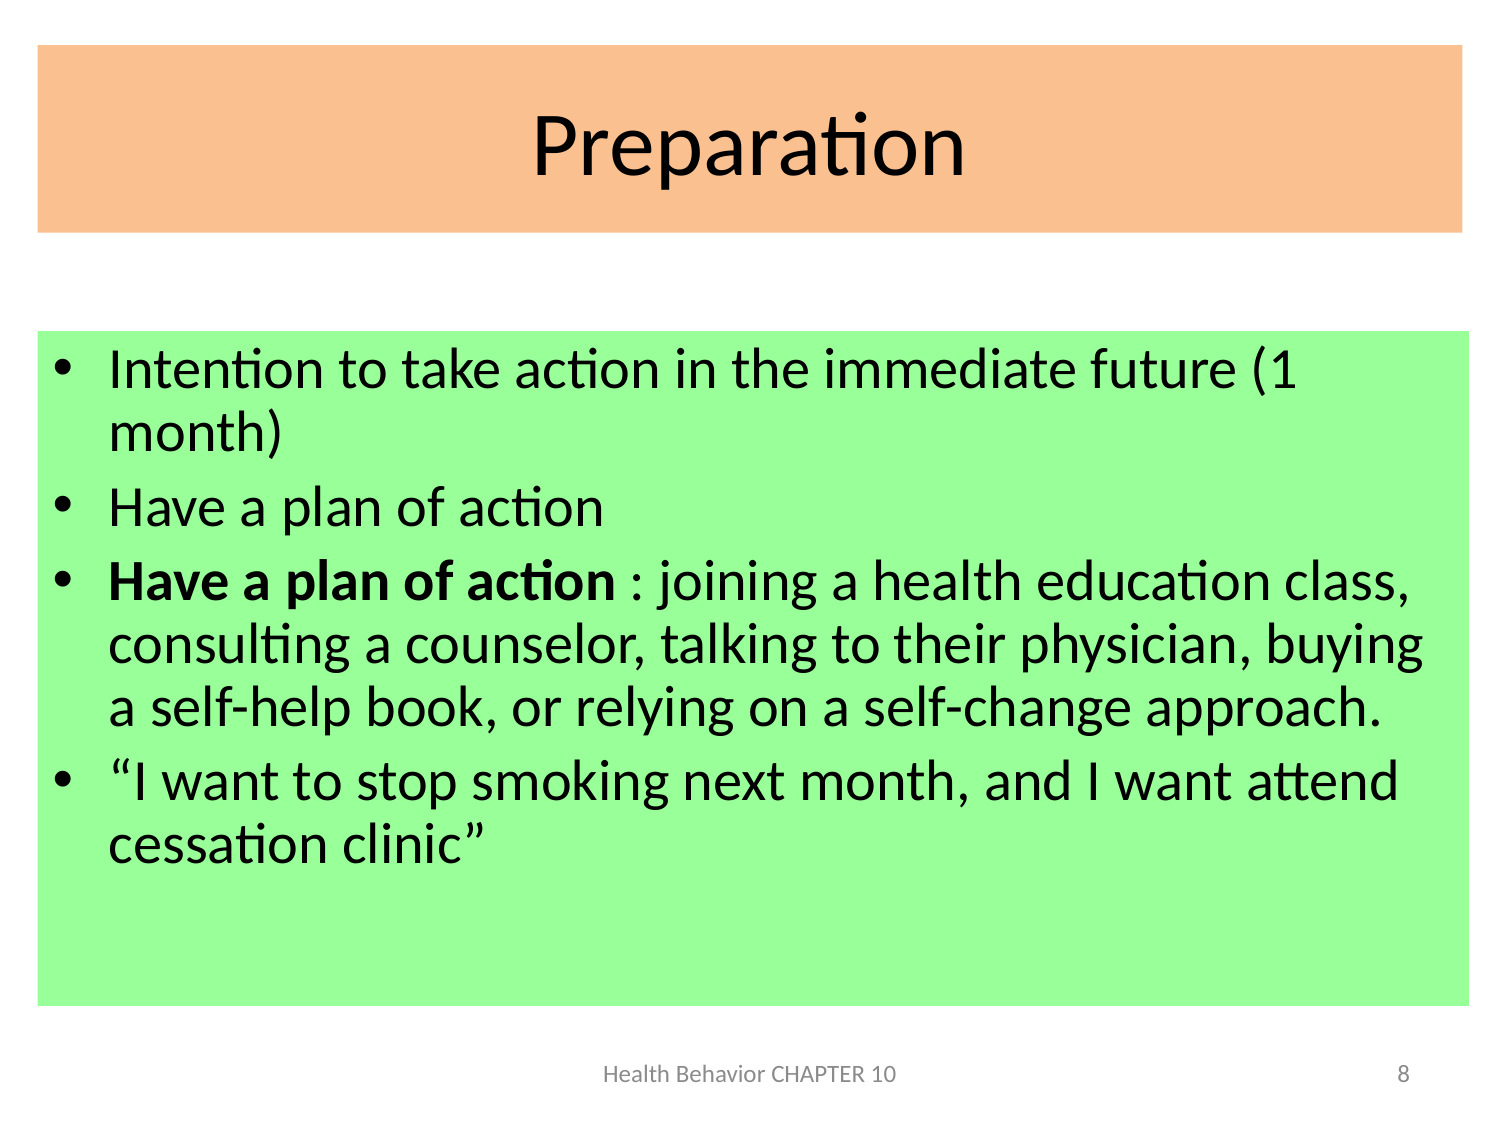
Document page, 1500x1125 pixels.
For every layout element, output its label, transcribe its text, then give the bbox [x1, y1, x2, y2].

slide_number 8 [1074, 1042, 1425, 1103]
title Preparation [37, 45, 1463, 233]
footer Health Behavior CHAPTER 10 [512, 1042, 988, 1103]
list Intention to take action in the immediate future (1 month) Have a plan of action Have a plan of action : joining a health education class, consulting a counselor, talking to their physician, buying a self-help book, or relying on a self-change approach. “I want to stop smoking next month, and I want attend cessation clinic” [37, 331, 1469, 1006]
